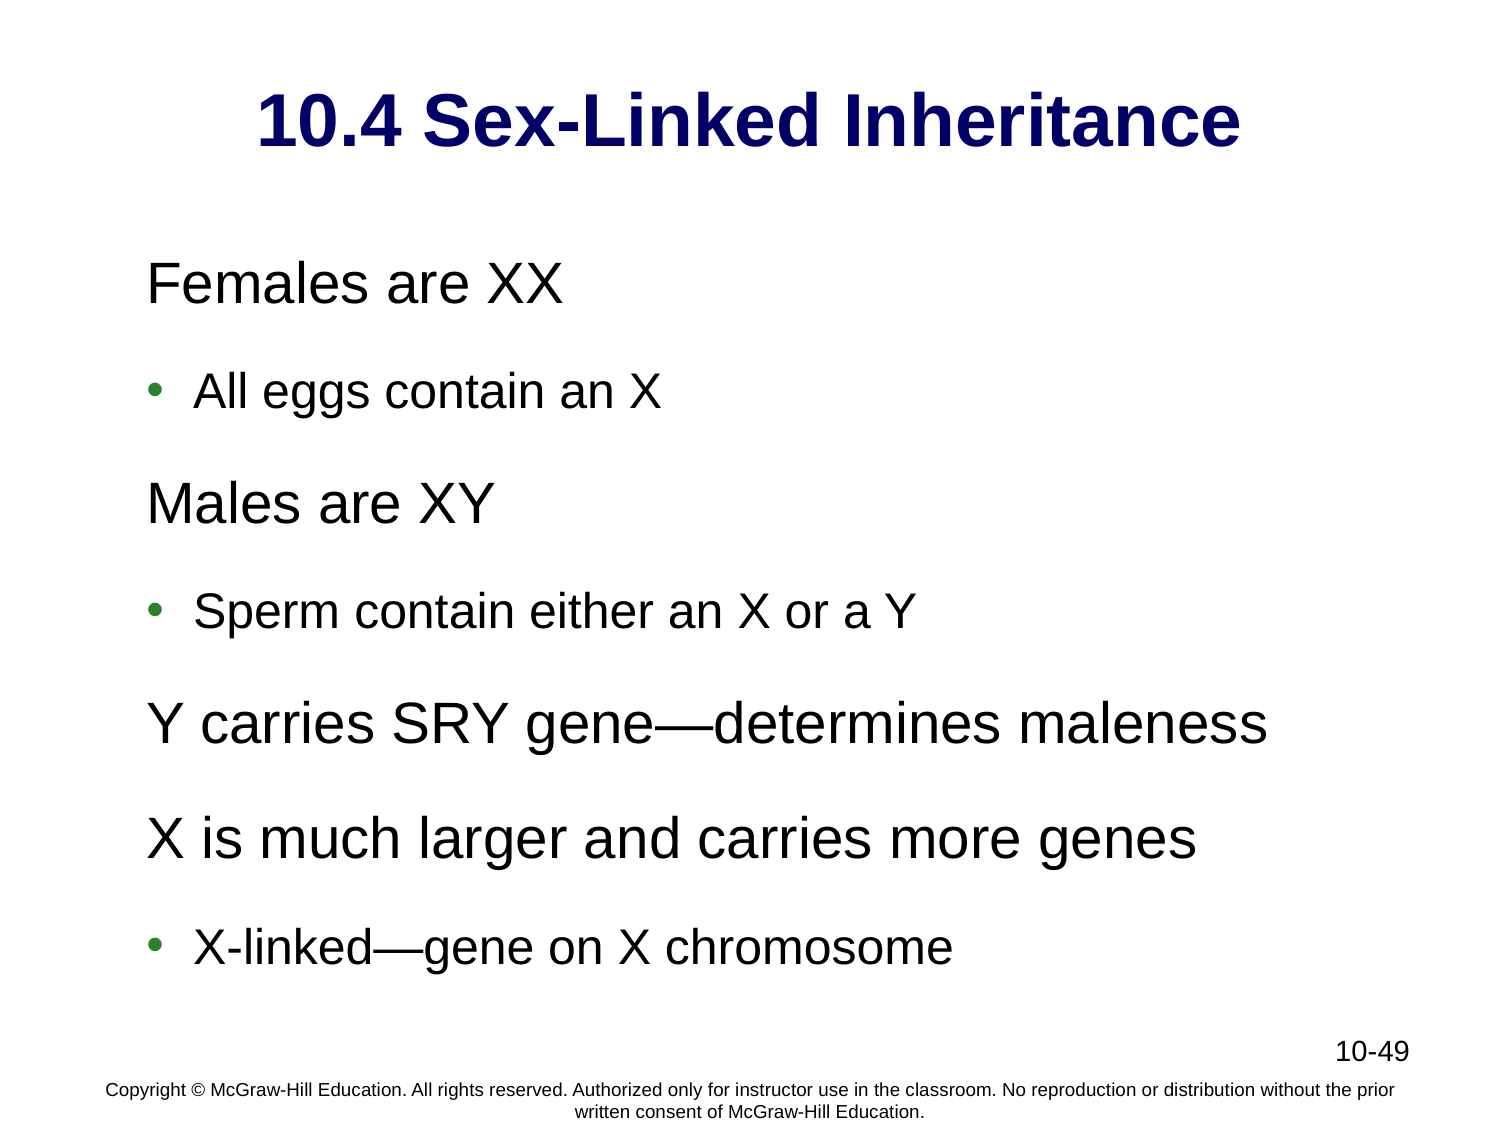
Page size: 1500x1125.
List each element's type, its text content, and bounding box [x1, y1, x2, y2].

list Males are XY Sperm contain either an X or a Y [131, 457, 1107, 661]
list Y carries SRY gene—determines maleness X is much larger and carries more genes X-linked—gene on X chromosome [131, 676, 1395, 1009]
title 10.4 Sex-Linked Inheritance [201, 66, 1298, 167]
list Females are XX All eggs contain an X [131, 237, 1482, 458]
